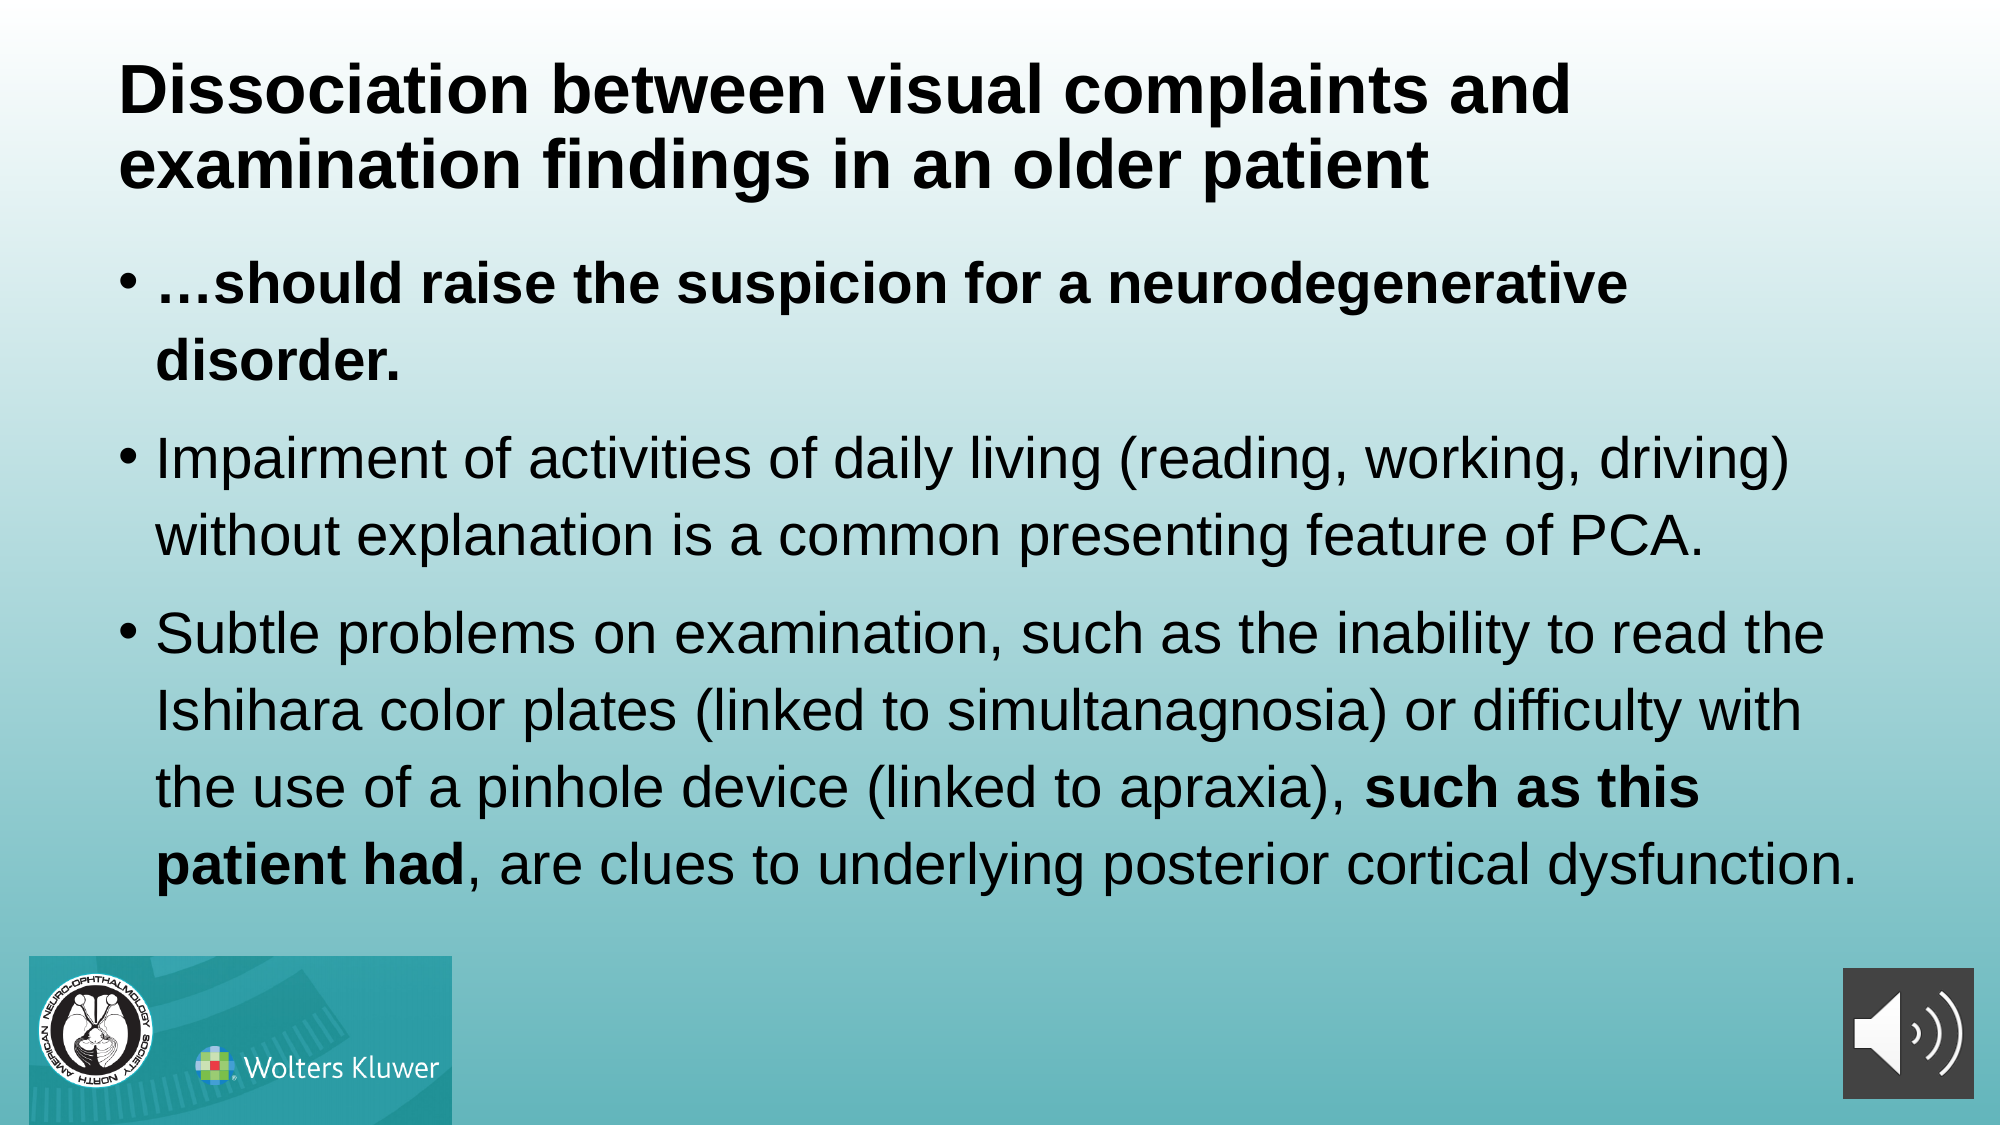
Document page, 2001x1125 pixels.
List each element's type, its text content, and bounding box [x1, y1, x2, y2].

picture [1841, 966, 1975, 1100]
list …should raise the suspicion for a neurodegenerative disorder. Impairment of activities of daily living (reading, working, driving) without explanation is a common presenting feature of PCA. Subtle problems on examination, such as the inability to read the Ishihara color plates (linked to simultanagnosia) or difficulty with the use of a pinhole device (linked to apraxia), such as this patient had, are clues to underlying posterior cortical dysfunction. [103, 231, 1904, 962]
title Dissociation between visual complaints and examination findings in an older patient [103, 25, 1904, 231]
picture [29, 956, 452, 1125]
